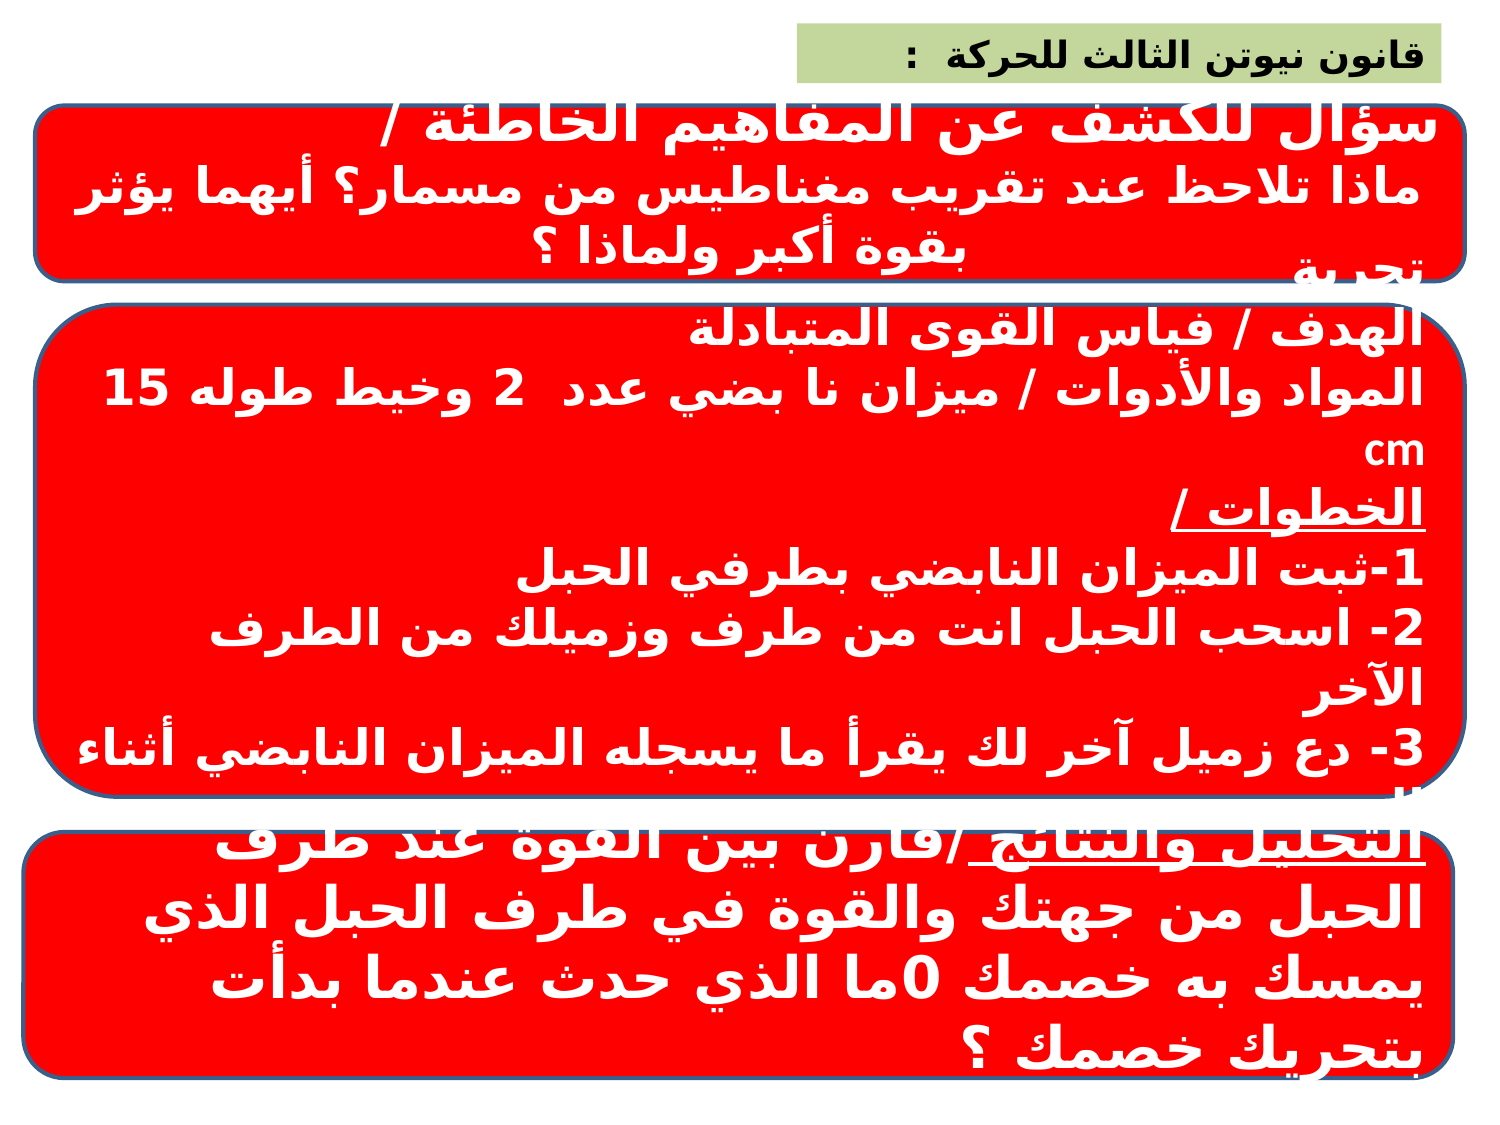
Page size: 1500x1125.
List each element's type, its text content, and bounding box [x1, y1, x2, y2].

text_box قانون نيوتن الثالث للحركة : [796, 23, 1442, 84]
text_box تجربة الهدف / فياس القوى المتبادلة المواد والأدوات / ميزان نا بضي عدد 2 وخيط طوله 15 cm الخطوات / 1-ثبت الميزان النابضي بطرفي الحبل 2- اسحب الحبل انت من طرف وزميلك من الطرف الآخر 3- دع زميل آخر لك يقرأ ما يسجله الميزان النابضي أثناء السحب [32, 302, 1467, 799]
text_box سؤال للكشف عن المفاهيم الخاطئة / ماذا تلاحظ عند تقريب مغناطيس من مسمار؟ أيهما يؤثر بقوة أكبر ولماذا ؟ [32, 103, 1467, 284]
text_box التحليل والنتائج /قارن بين القوة عند طرف الحبل من جهتك والقوة في طرف الحبل الذي يمسك به خصمك 0ما الذي حدث عندما بدأت بتحريك خصمك ؟ [21, 829, 1456, 1081]
